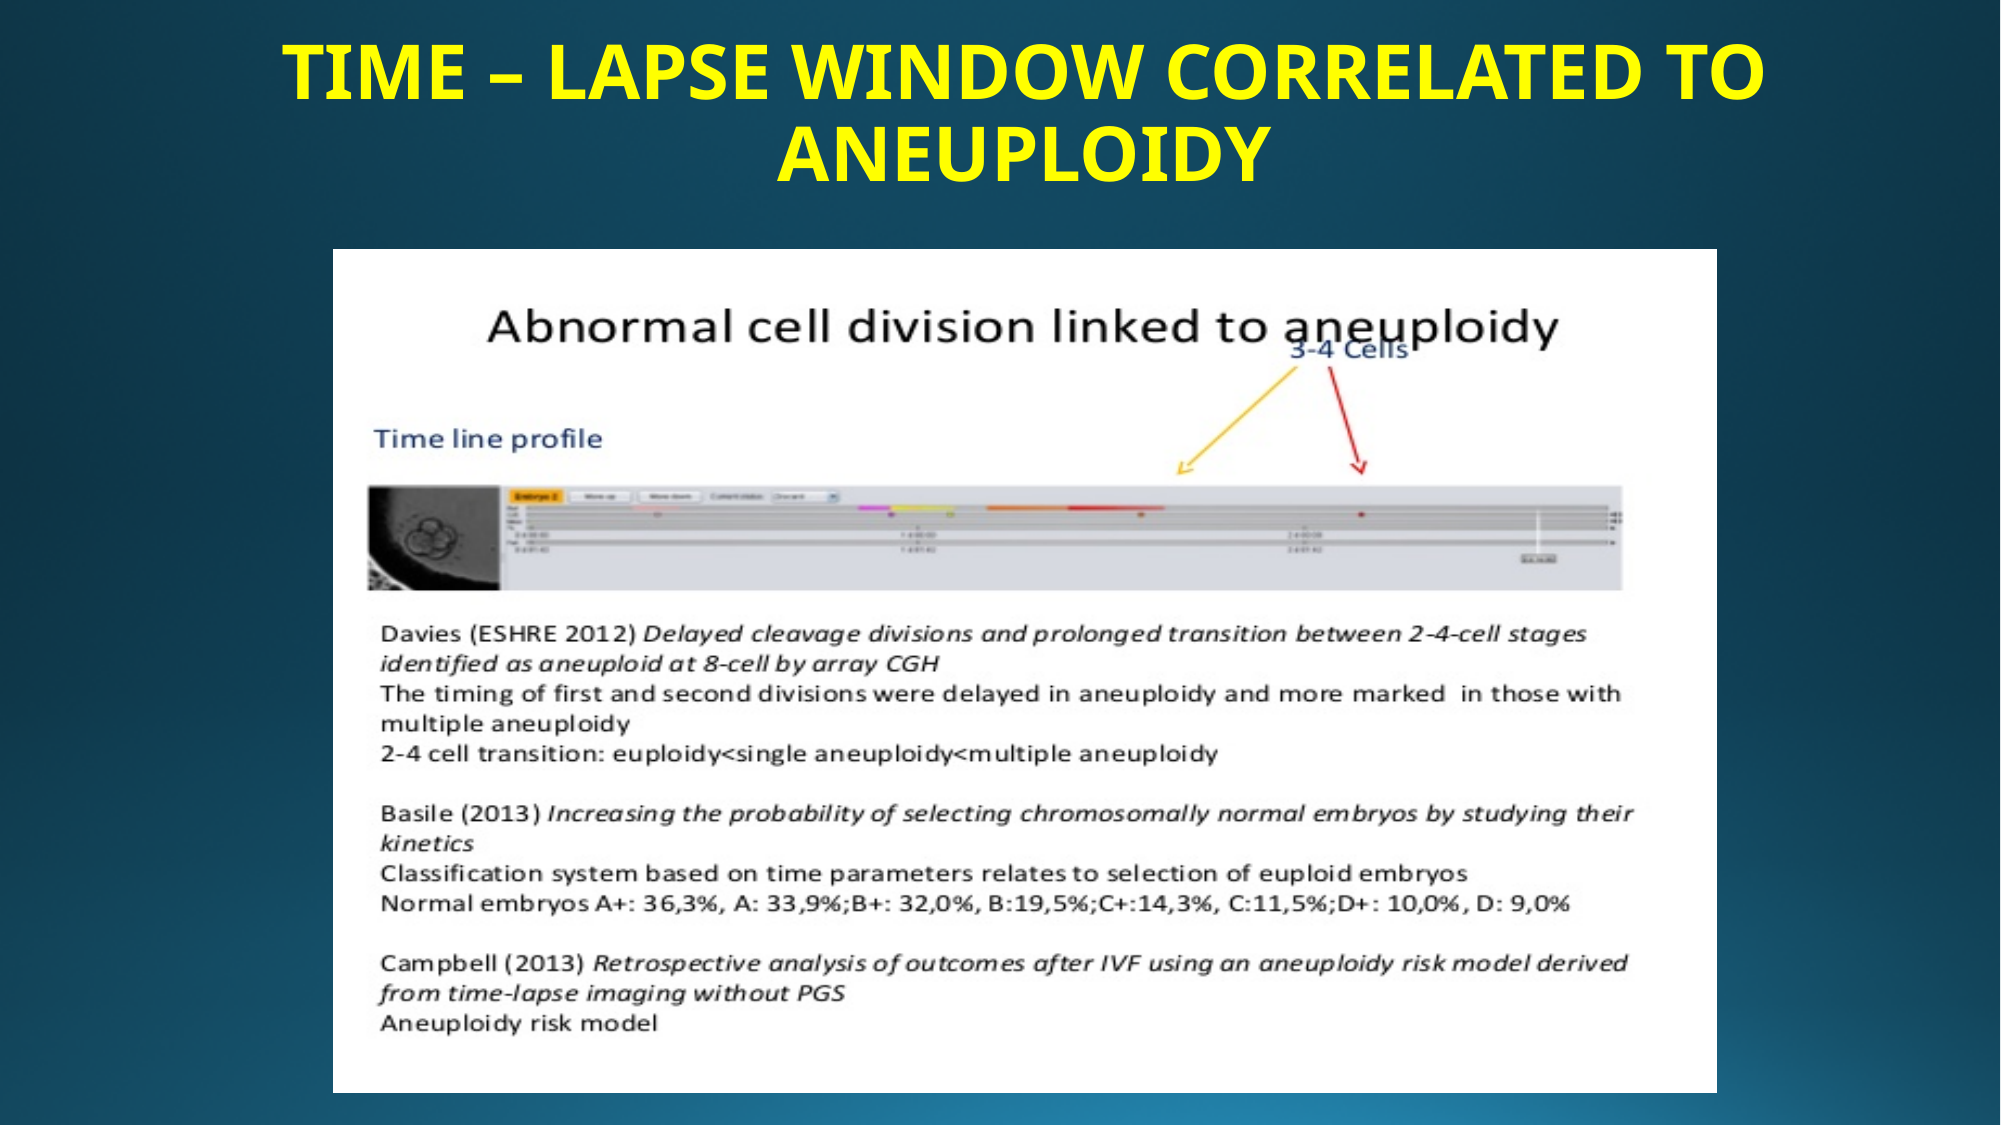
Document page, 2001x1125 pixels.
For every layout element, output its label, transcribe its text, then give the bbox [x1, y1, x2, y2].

picture [0, 0, 2001, 1125]
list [333, 249, 1717, 1093]
title TIME – LAPSE WINDOW CORRELATED TO ANEUPLOIDY [162, 26, 1888, 206]
